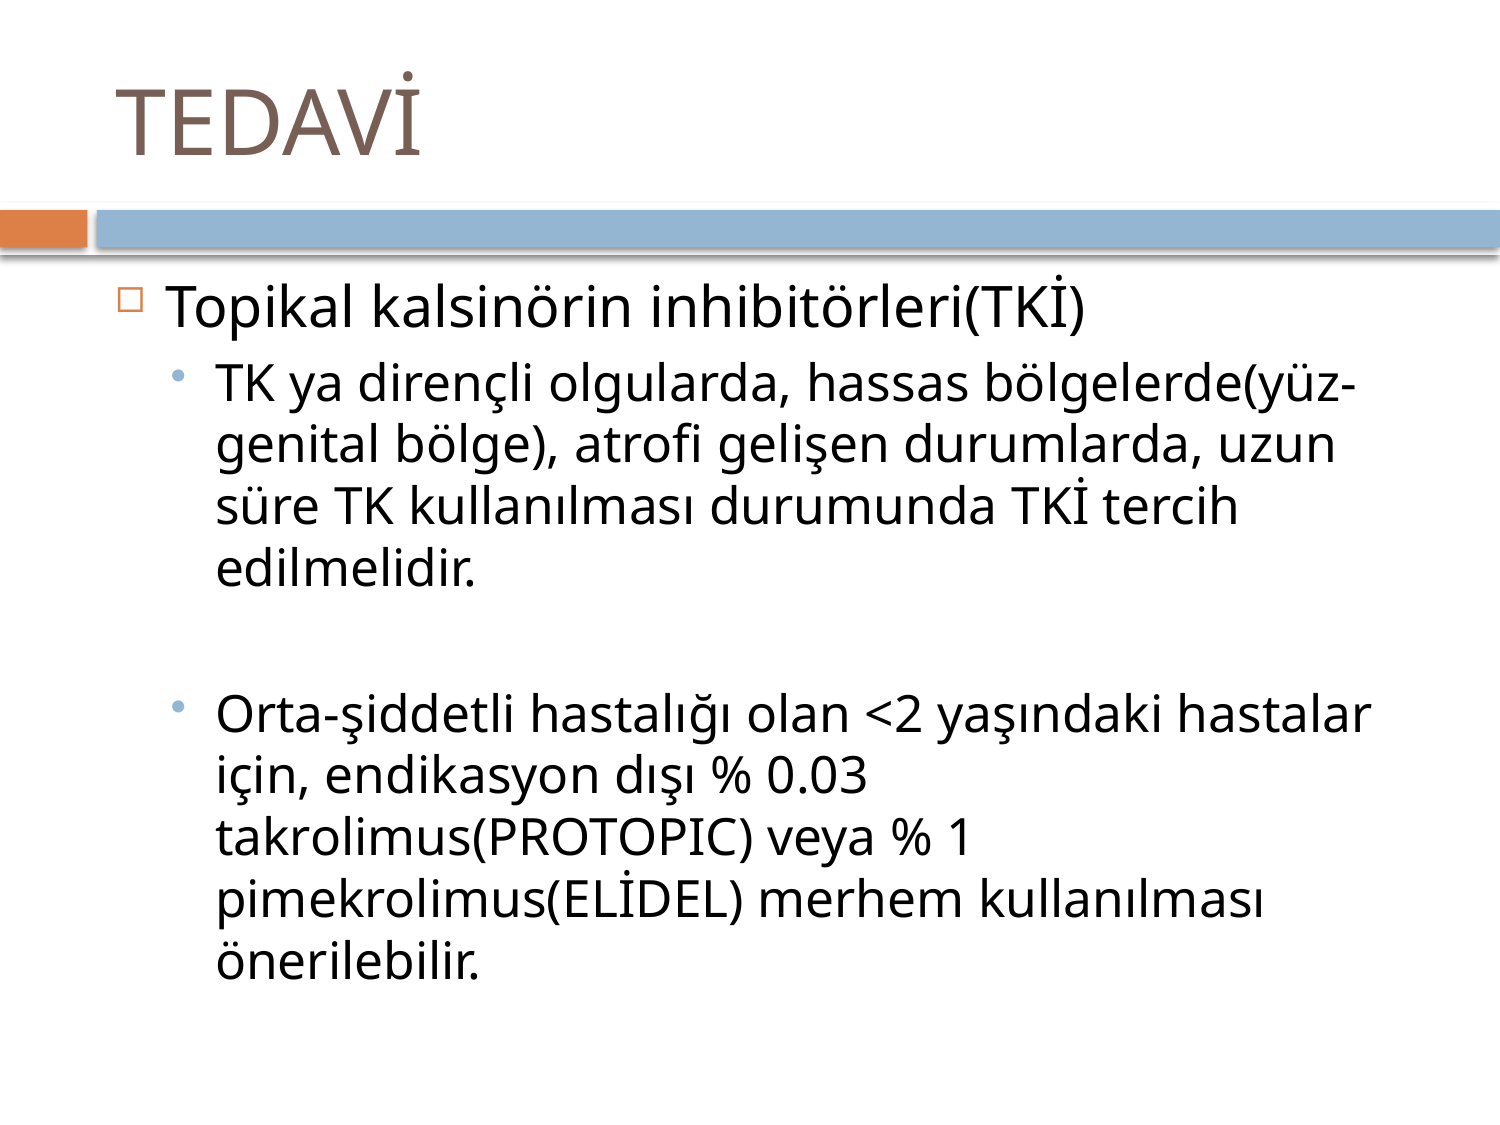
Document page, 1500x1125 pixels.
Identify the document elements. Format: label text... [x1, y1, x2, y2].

list Topikal kalsinörin inhibitörleri(TKİ) TK ya dirençli olgularda, hassas bölgelerde(yüz-genital bölge), atrofi gelişen durumlarda, uzun süre TK kullanılması durumunda TKİ tercih edilmelidir. Orta-şiddetli hastalığı olan <2 yaşındaki hastalar için, endikasyon dışı % 0.03 takrolimus(PROTOPIC) veya % 1 pimekrolimus(ELİDEL) merhem kullanılması önerilebilir. [100, 262, 1438, 1000]
title TEDAVİ [100, 37, 1438, 200]
